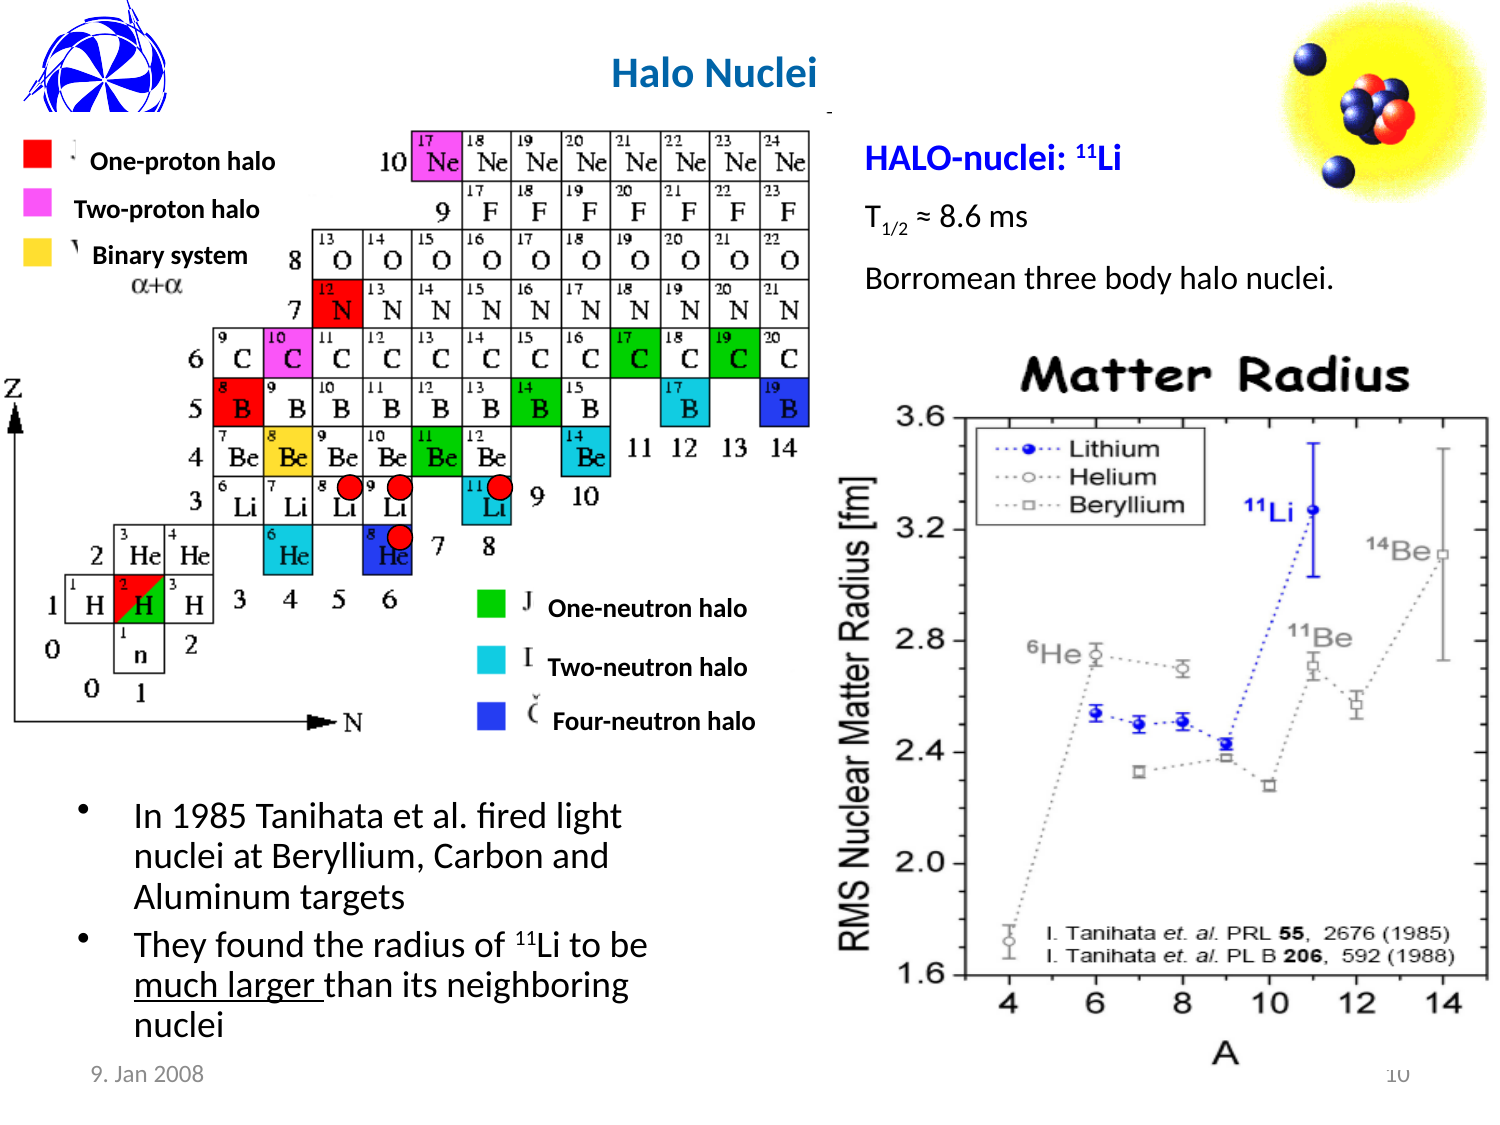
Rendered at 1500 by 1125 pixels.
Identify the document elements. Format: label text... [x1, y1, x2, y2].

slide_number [75, 1077, 425, 1103]
picture [1273, 0, 1487, 204]
title Halo Nuclei [222, 0, 1207, 176]
slide_number 10 [1074, 1078, 1425, 1103]
text_box In 1985 Tanihata et al. fired light nuclei at Beryllium, Carbon and Aluminum targets They found the radius of 11Li to be much larger than its neighboring nuclei [62, 788, 725, 1077]
text_box HALO-nuclei: 11Li T1/2 ≈ 8.6 ms Borromean three body halo nuclei. [849, 125, 1500, 342]
picture [0, 0, 1500, 1070]
